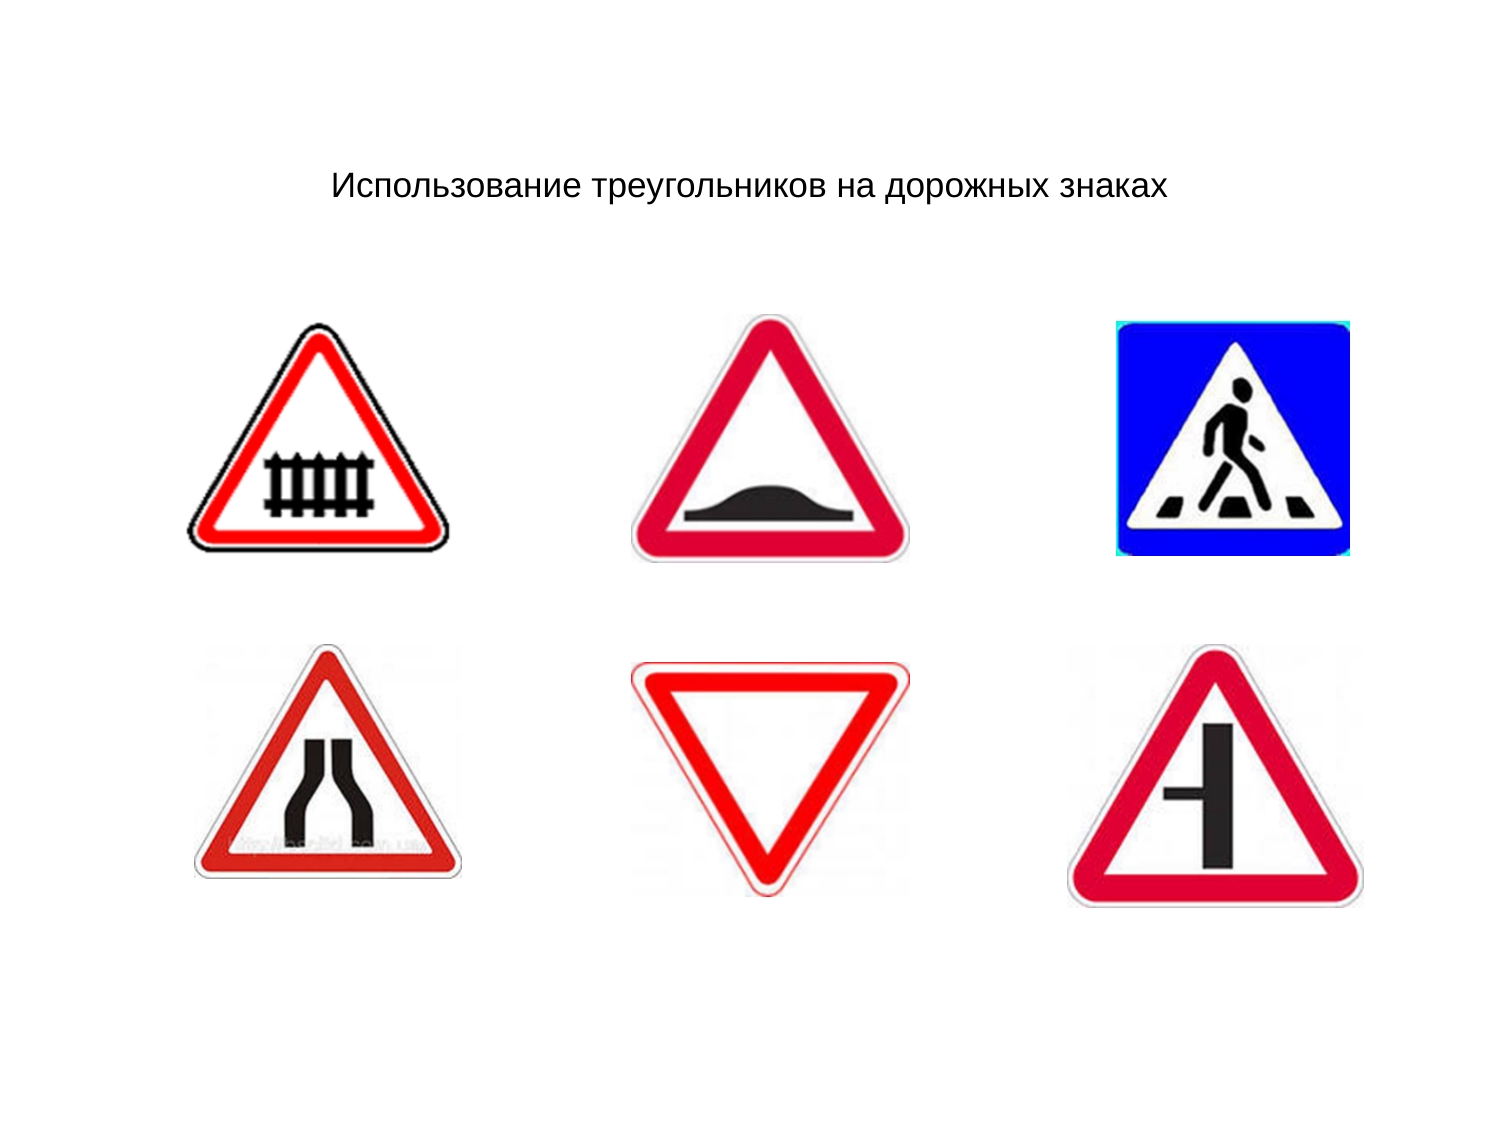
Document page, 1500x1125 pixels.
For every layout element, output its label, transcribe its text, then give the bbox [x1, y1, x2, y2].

picture [1115, 321, 1350, 556]
picture [631, 314, 910, 563]
title Использование треугольников на дорожных знаках [75, 101, 1425, 256]
picture [631, 662, 910, 898]
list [177, 314, 462, 569]
picture [194, 644, 462, 879]
picture [1067, 644, 1364, 908]
